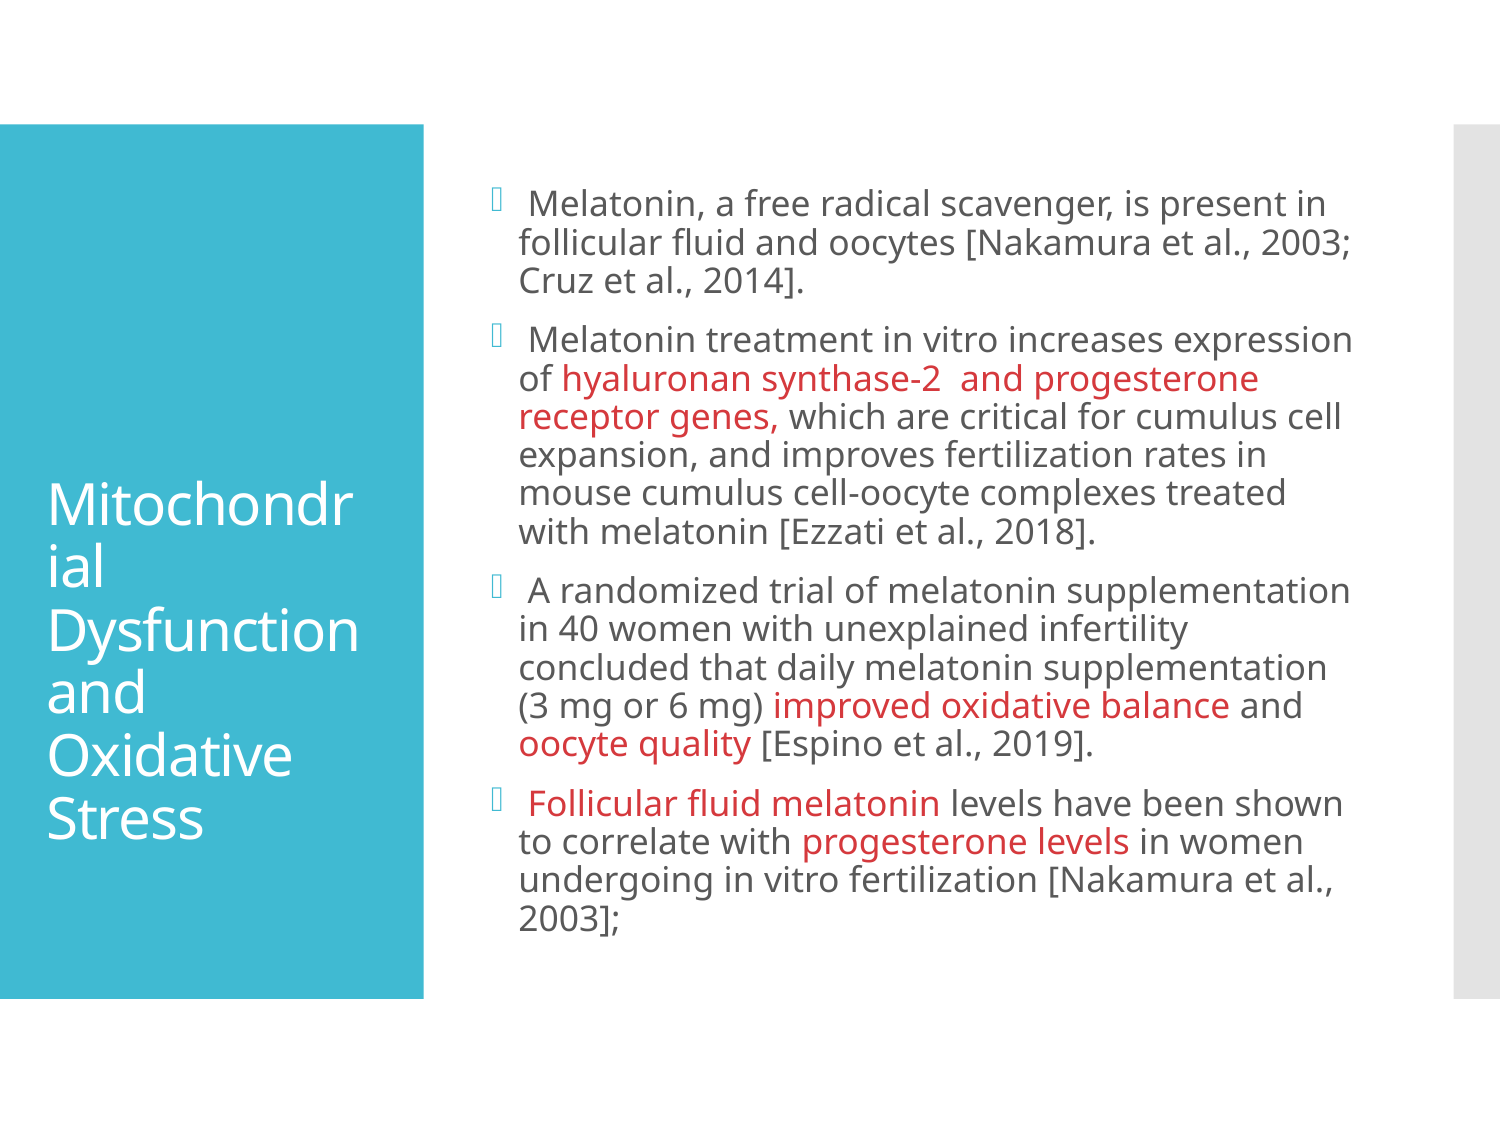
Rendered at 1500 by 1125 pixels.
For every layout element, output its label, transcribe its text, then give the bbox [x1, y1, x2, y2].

list Melatonin, a free radical scavenger, is present in follicular fluid and oocytes [Nakamura et al., 2003; Cruz et al., 2014]. Melatonin treatment in vitro increases expression of hyaluronan synthase-2 and progesterone receptor genes, which are critical for cumulus cell expansion, and improves fertilization rates in mouse cumulus cell-oocyte complexes treated with melatonin [Ezzati et al., 2018]. A randomized trial of melatonin supplementation in 40 women with unexplained infertility concluded that daily melatonin supplementation (3 mg or 6 mg) improved oxidative balance and oocyte quality [Espino et al., 2019]. Follicular fluid melatonin levels have been shown to correlate with progesterone levels in women undergoing in vitro fertilization [Nakamura et al., 2003]; [475, 142, 1376, 983]
title Mitochondrial Dysfunction and Oxidative Stress [31, 187, 381, 860]
